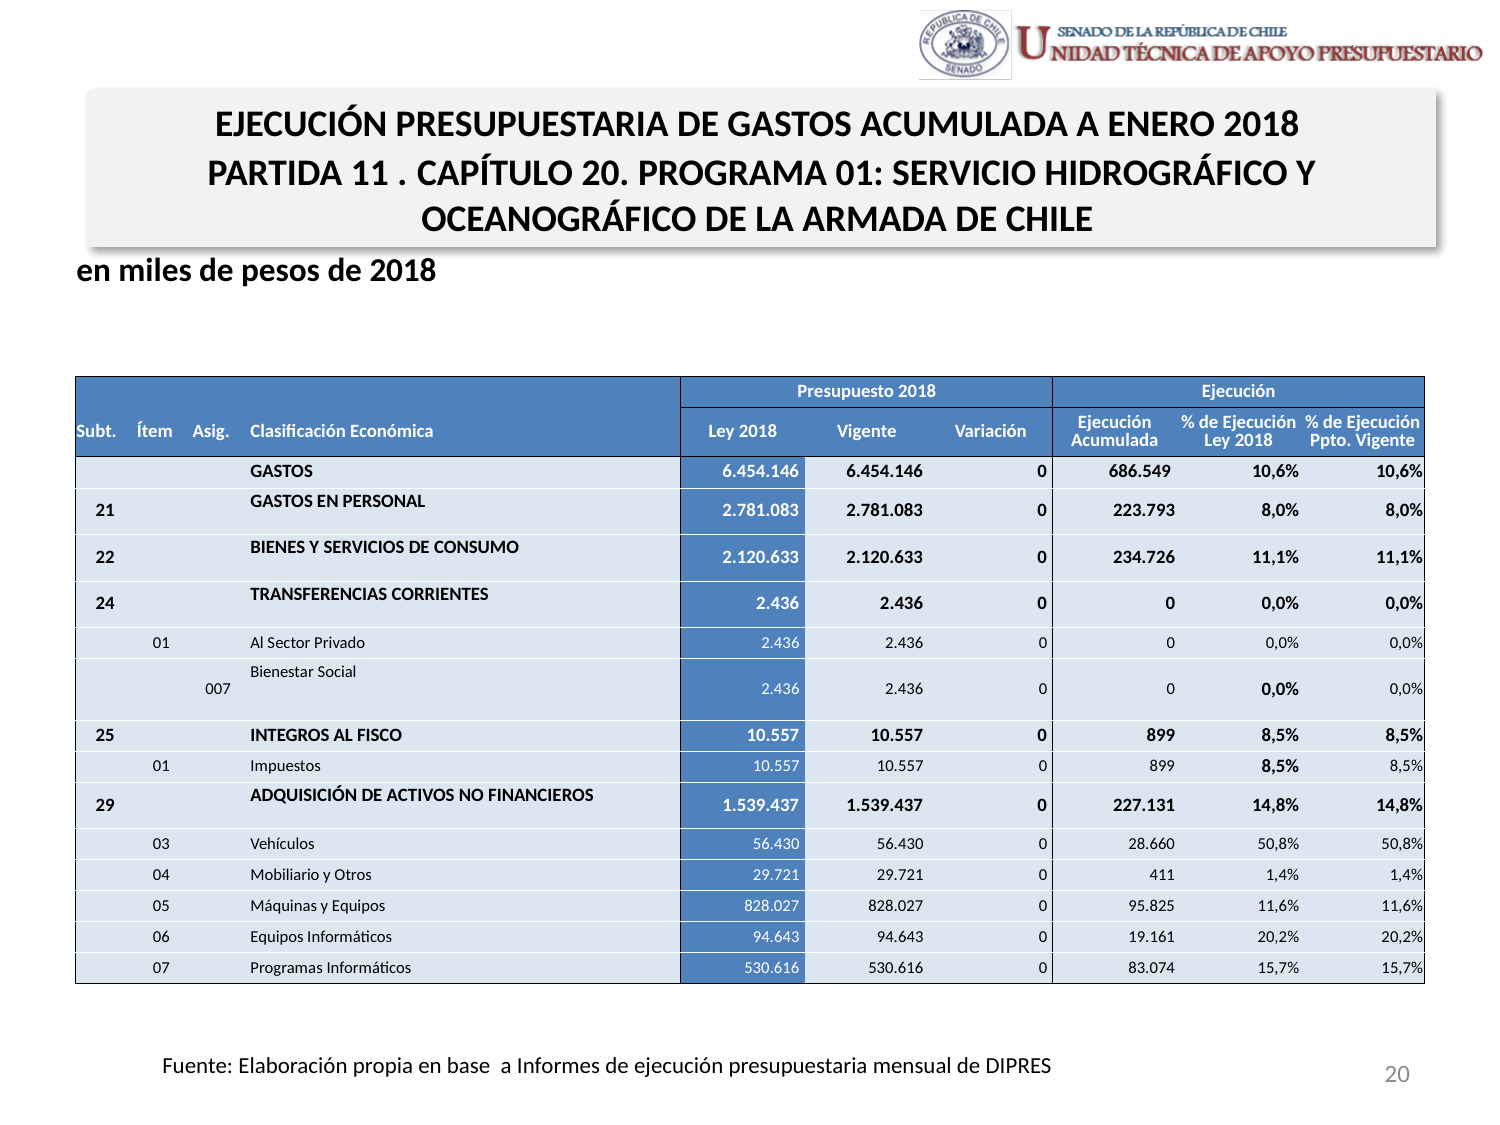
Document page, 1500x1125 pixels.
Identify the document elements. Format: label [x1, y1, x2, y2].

table_cell [76, 953, 680, 983]
table_cell [76, 457, 680, 488]
table_cell [681, 752, 1052, 782]
table_cell [76, 489, 680, 534]
table_cell [1053, 582, 1424, 627]
table_cell [76, 891, 680, 921]
table_header [681, 377, 1052, 407]
table_cell [1053, 953, 1424, 983]
table_cell [76, 582, 680, 627]
table_cell [1053, 659, 1424, 720]
table_cell [76, 860, 680, 890]
table_cell [76, 752, 680, 782]
table_cell [1053, 922, 1424, 952]
table_cell [681, 891, 1052, 921]
table_cell [681, 829, 1052, 859]
table_cell [1053, 408, 1424, 456]
table_cell [681, 721, 1052, 751]
table_cell [76, 922, 680, 952]
table_cell [1053, 489, 1424, 534]
table_cell [681, 582, 1052, 627]
table_cell [681, 628, 1052, 658]
table_cell [1053, 457, 1424, 488]
table_cell [76, 783, 680, 828]
table_cell [681, 860, 1052, 890]
table_cell [1053, 535, 1424, 581]
table_cell [681, 659, 1052, 720]
table_cell [1053, 721, 1424, 751]
table_cell [1053, 752, 1424, 782]
table_cell [1053, 829, 1424, 859]
table_cell [76, 407, 680, 456]
table_header [76, 377, 680, 407]
table_cell [681, 953, 1052, 983]
table_cell [681, 922, 1052, 952]
picture [919, 0, 1498, 113]
table_cell [681, 489, 1052, 534]
slide_number [1074, 1042, 1425, 1103]
table_cell [76, 721, 680, 751]
table_cell [76, 535, 680, 581]
text_box [61, 90, 1436, 316]
footer [147, 1042, 1074, 1103]
table_cell [681, 783, 1052, 828]
table_cell [681, 408, 1052, 456]
table_cell [681, 457, 1052, 488]
table_cell [76, 628, 680, 658]
table_cell [76, 659, 680, 720]
table_cell [76, 829, 680, 859]
table_cell [1053, 783, 1424, 828]
table_cell [681, 535, 1052, 581]
table_cell [1053, 628, 1424, 658]
table_header [1053, 377, 1424, 407]
table_cell [1053, 860, 1424, 890]
table_cell [1053, 891, 1424, 921]
